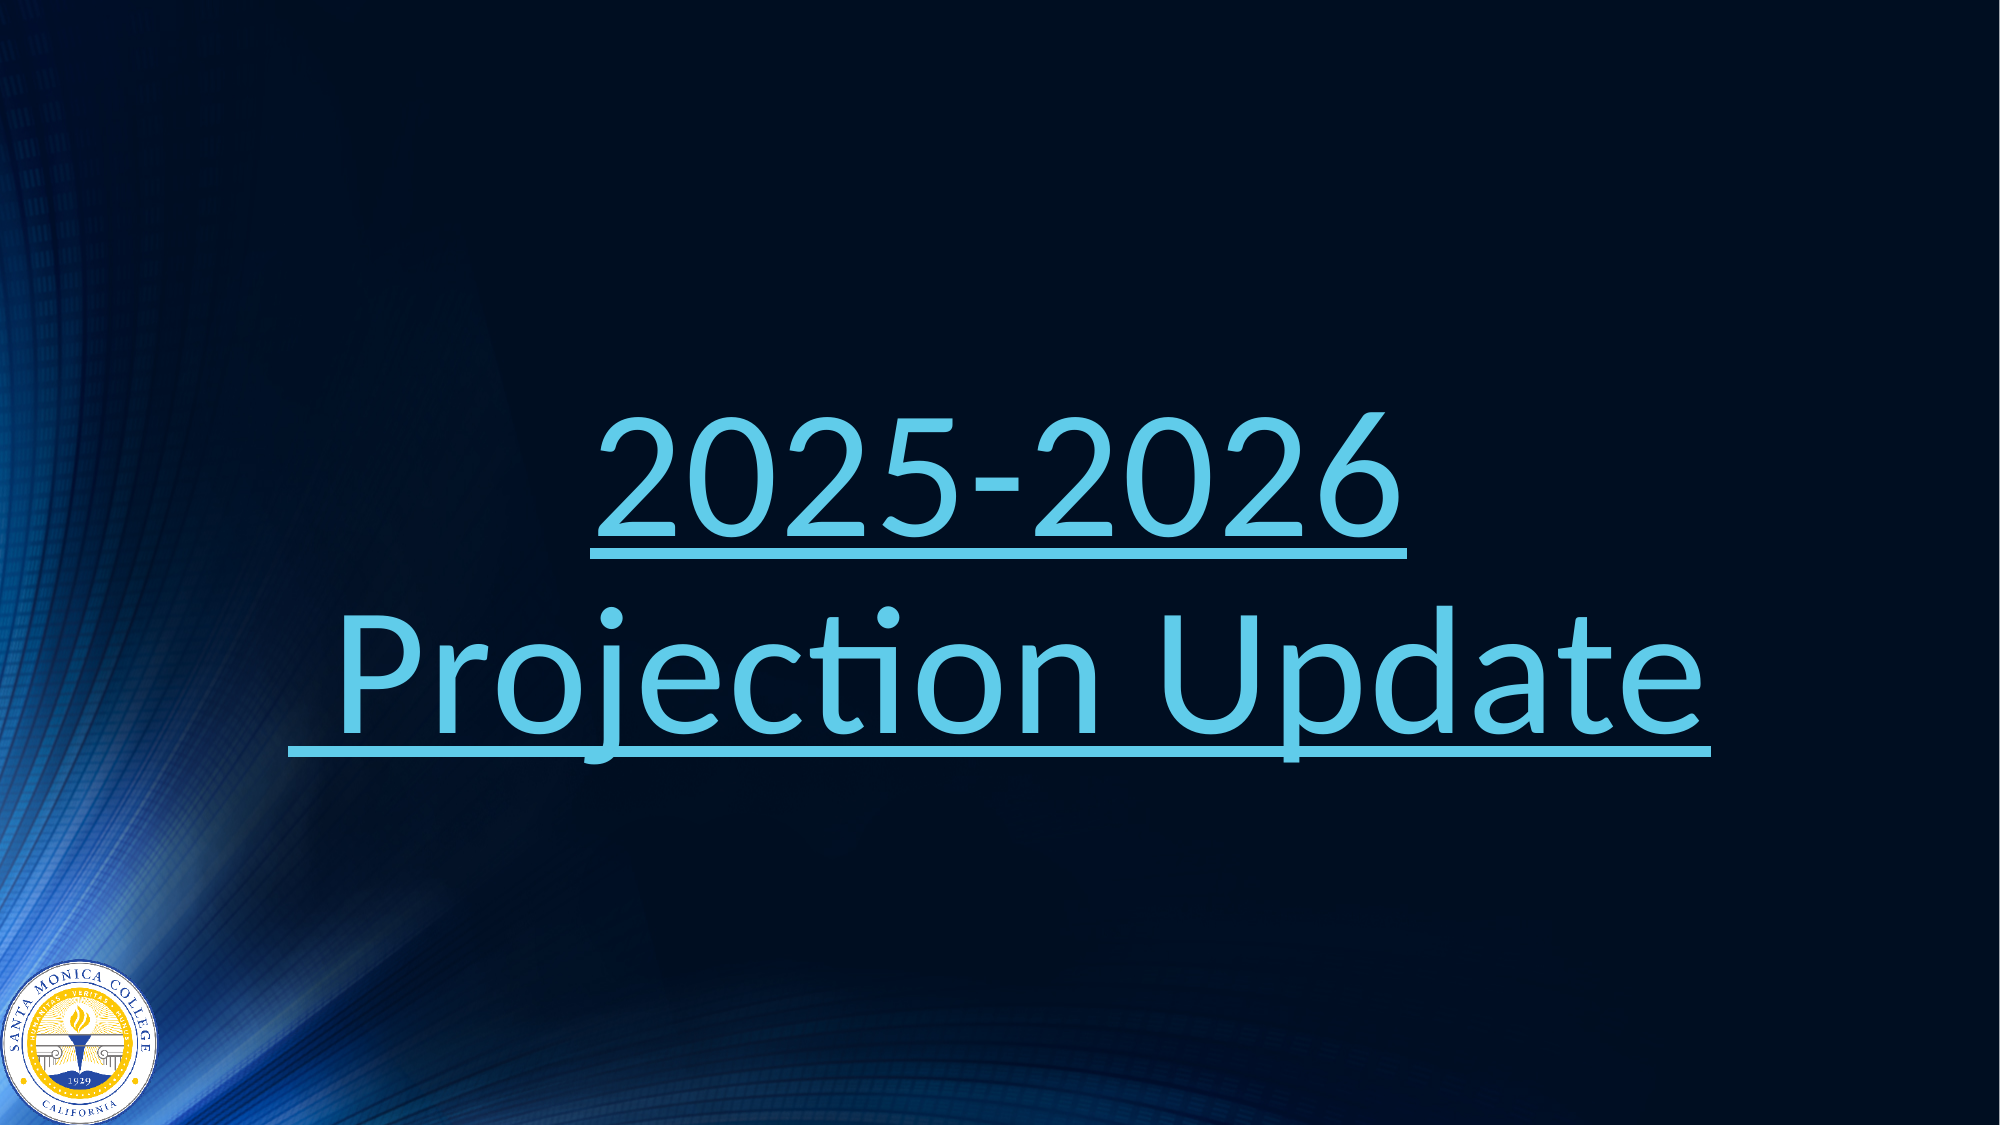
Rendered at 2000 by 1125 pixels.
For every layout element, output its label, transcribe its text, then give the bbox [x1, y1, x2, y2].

picture [0, 0, 2000, 1125]
title 2025-2026 Projection Update [52, 343, 1947, 782]
